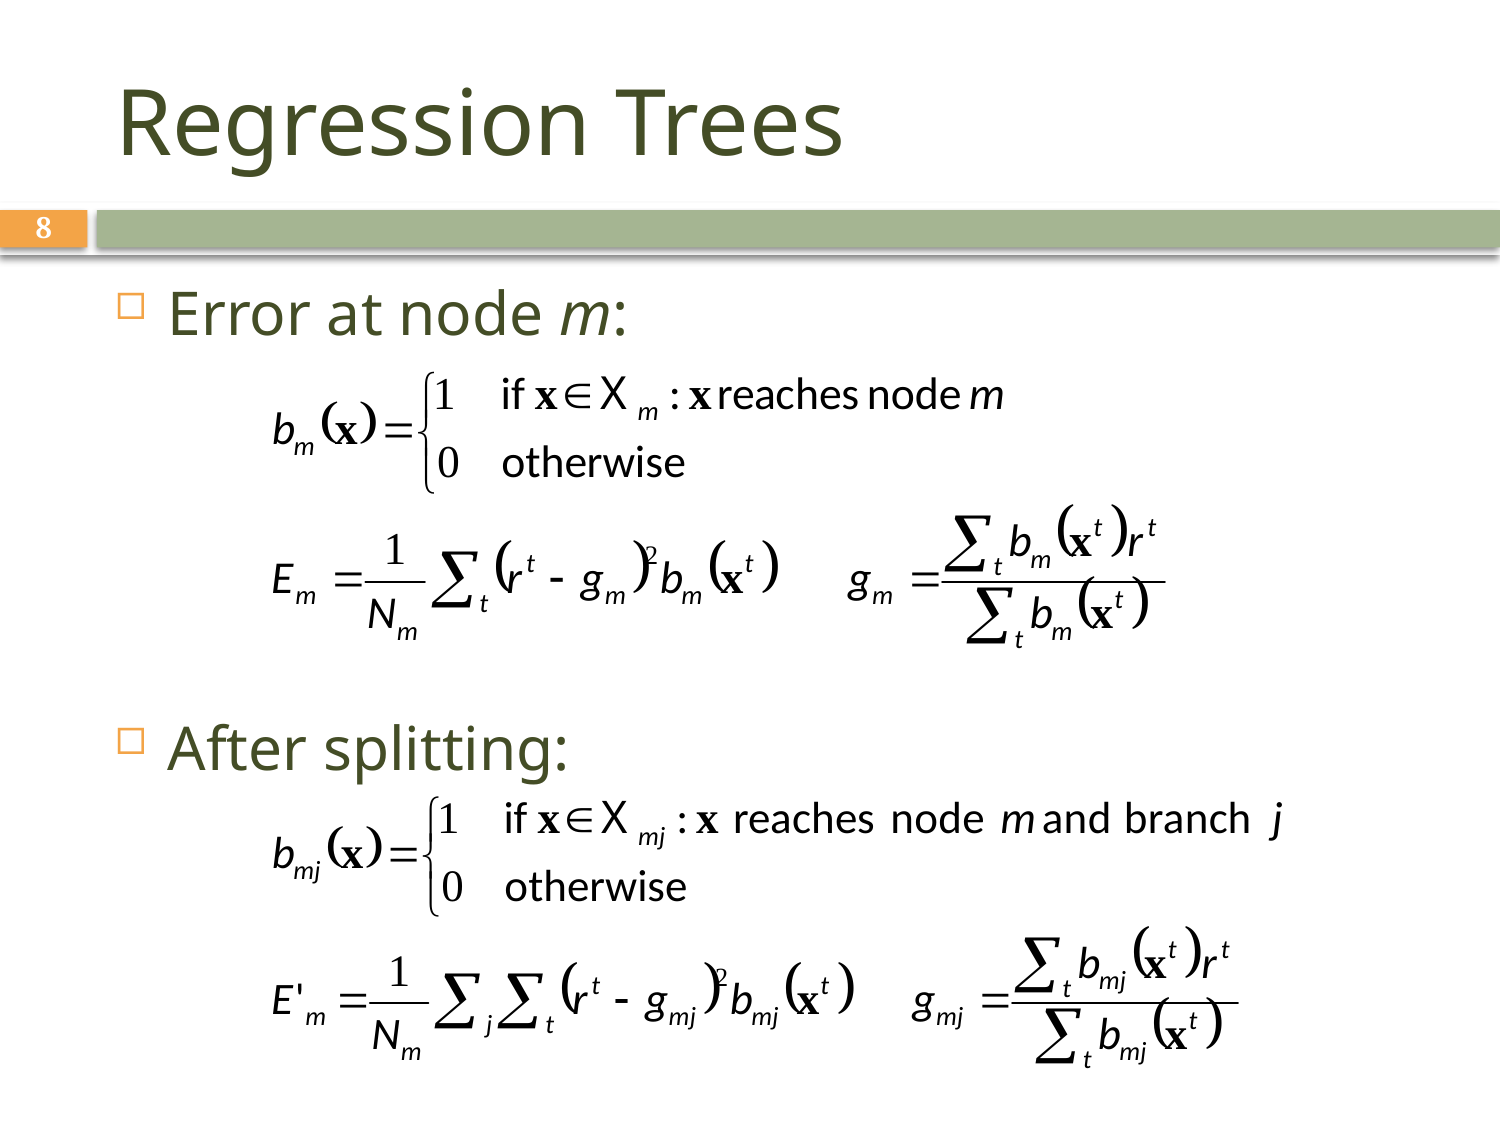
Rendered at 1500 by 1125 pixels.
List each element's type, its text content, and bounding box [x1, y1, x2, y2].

slide_number 8 [0, 208, 88, 249]
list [265, 786, 1292, 1080]
title Regression Trees [100, 37, 1438, 200]
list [265, 361, 1177, 660]
list Error at node m: After splitting: [100, 267, 1451, 905]
